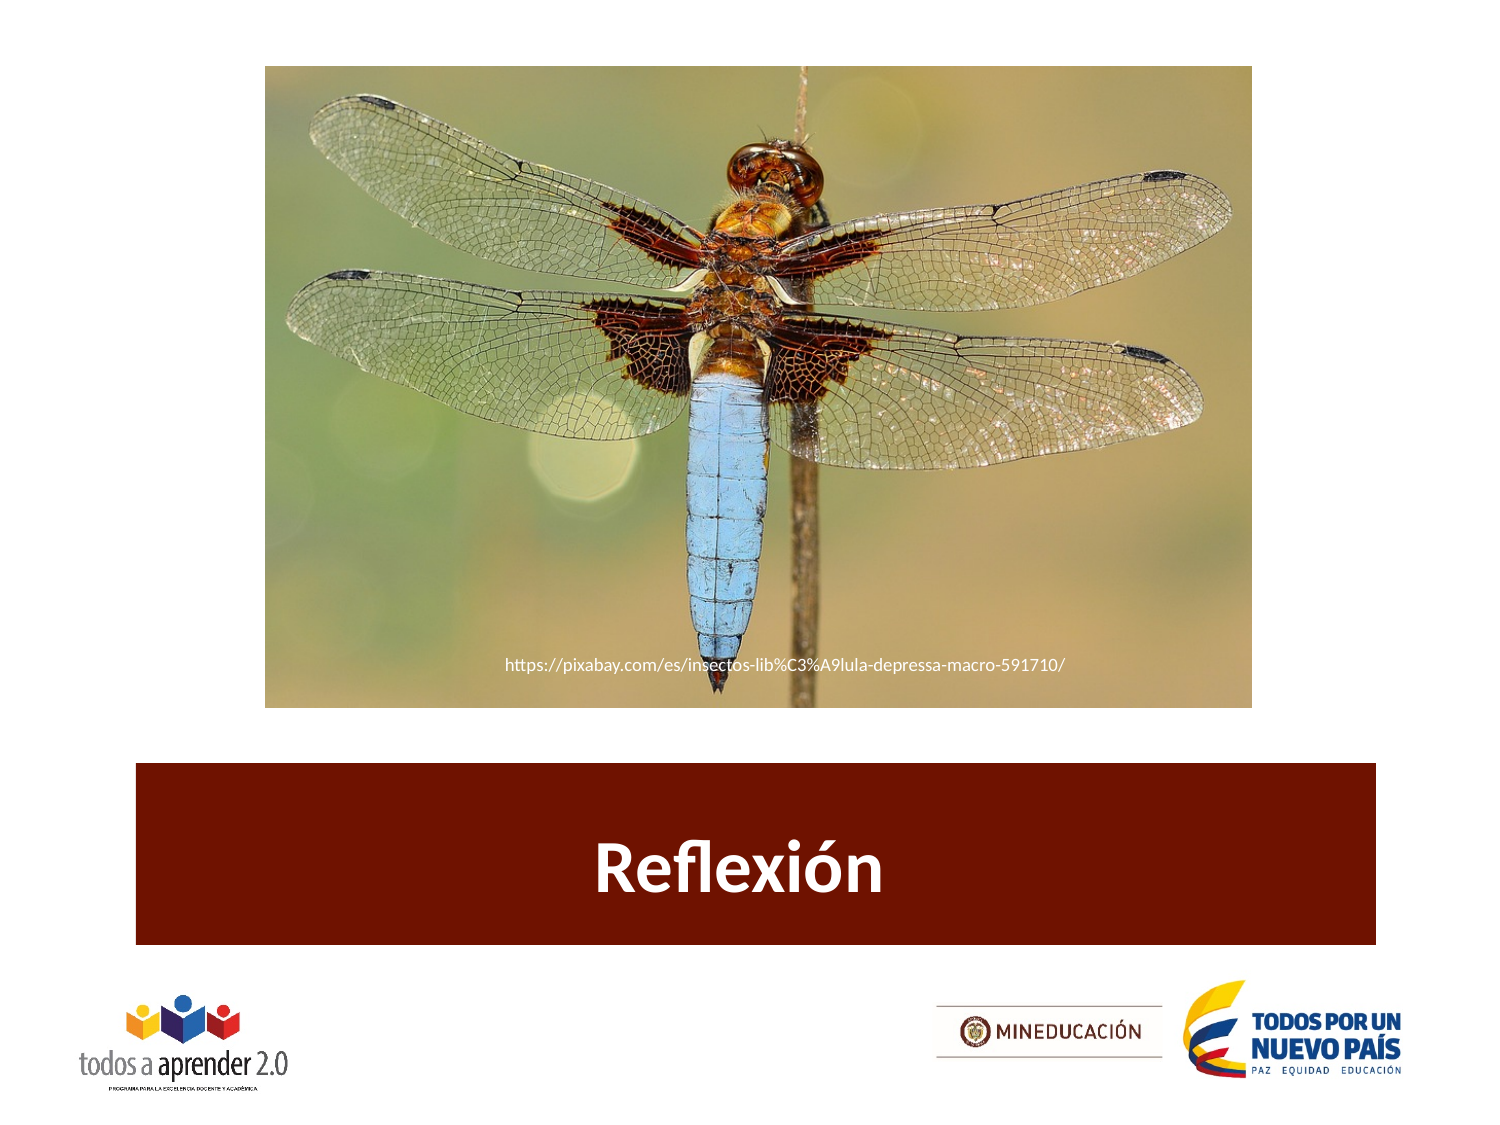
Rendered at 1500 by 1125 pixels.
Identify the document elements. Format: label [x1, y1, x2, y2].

picture [135, 762, 1377, 945]
picture [265, 66, 1253, 708]
picture [932, 969, 1412, 1094]
picture [74, 990, 292, 1094]
